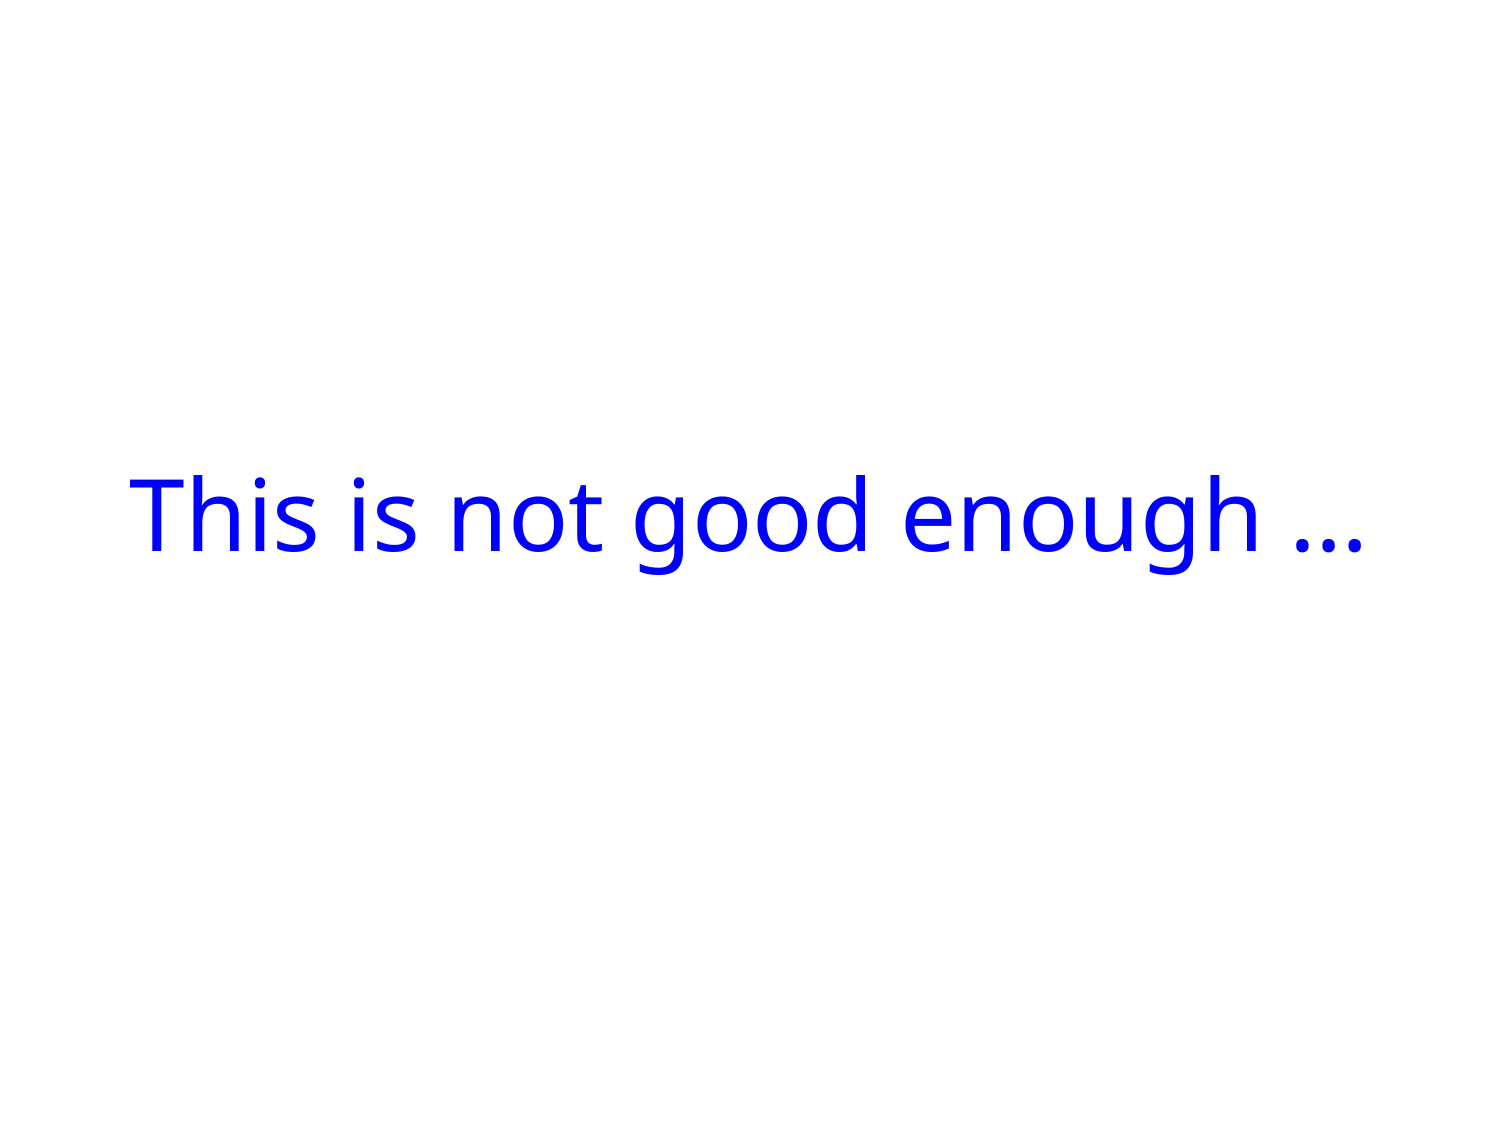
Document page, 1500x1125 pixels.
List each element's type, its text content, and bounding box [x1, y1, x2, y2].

title This is not good enough … [112, 188, 1388, 581]
